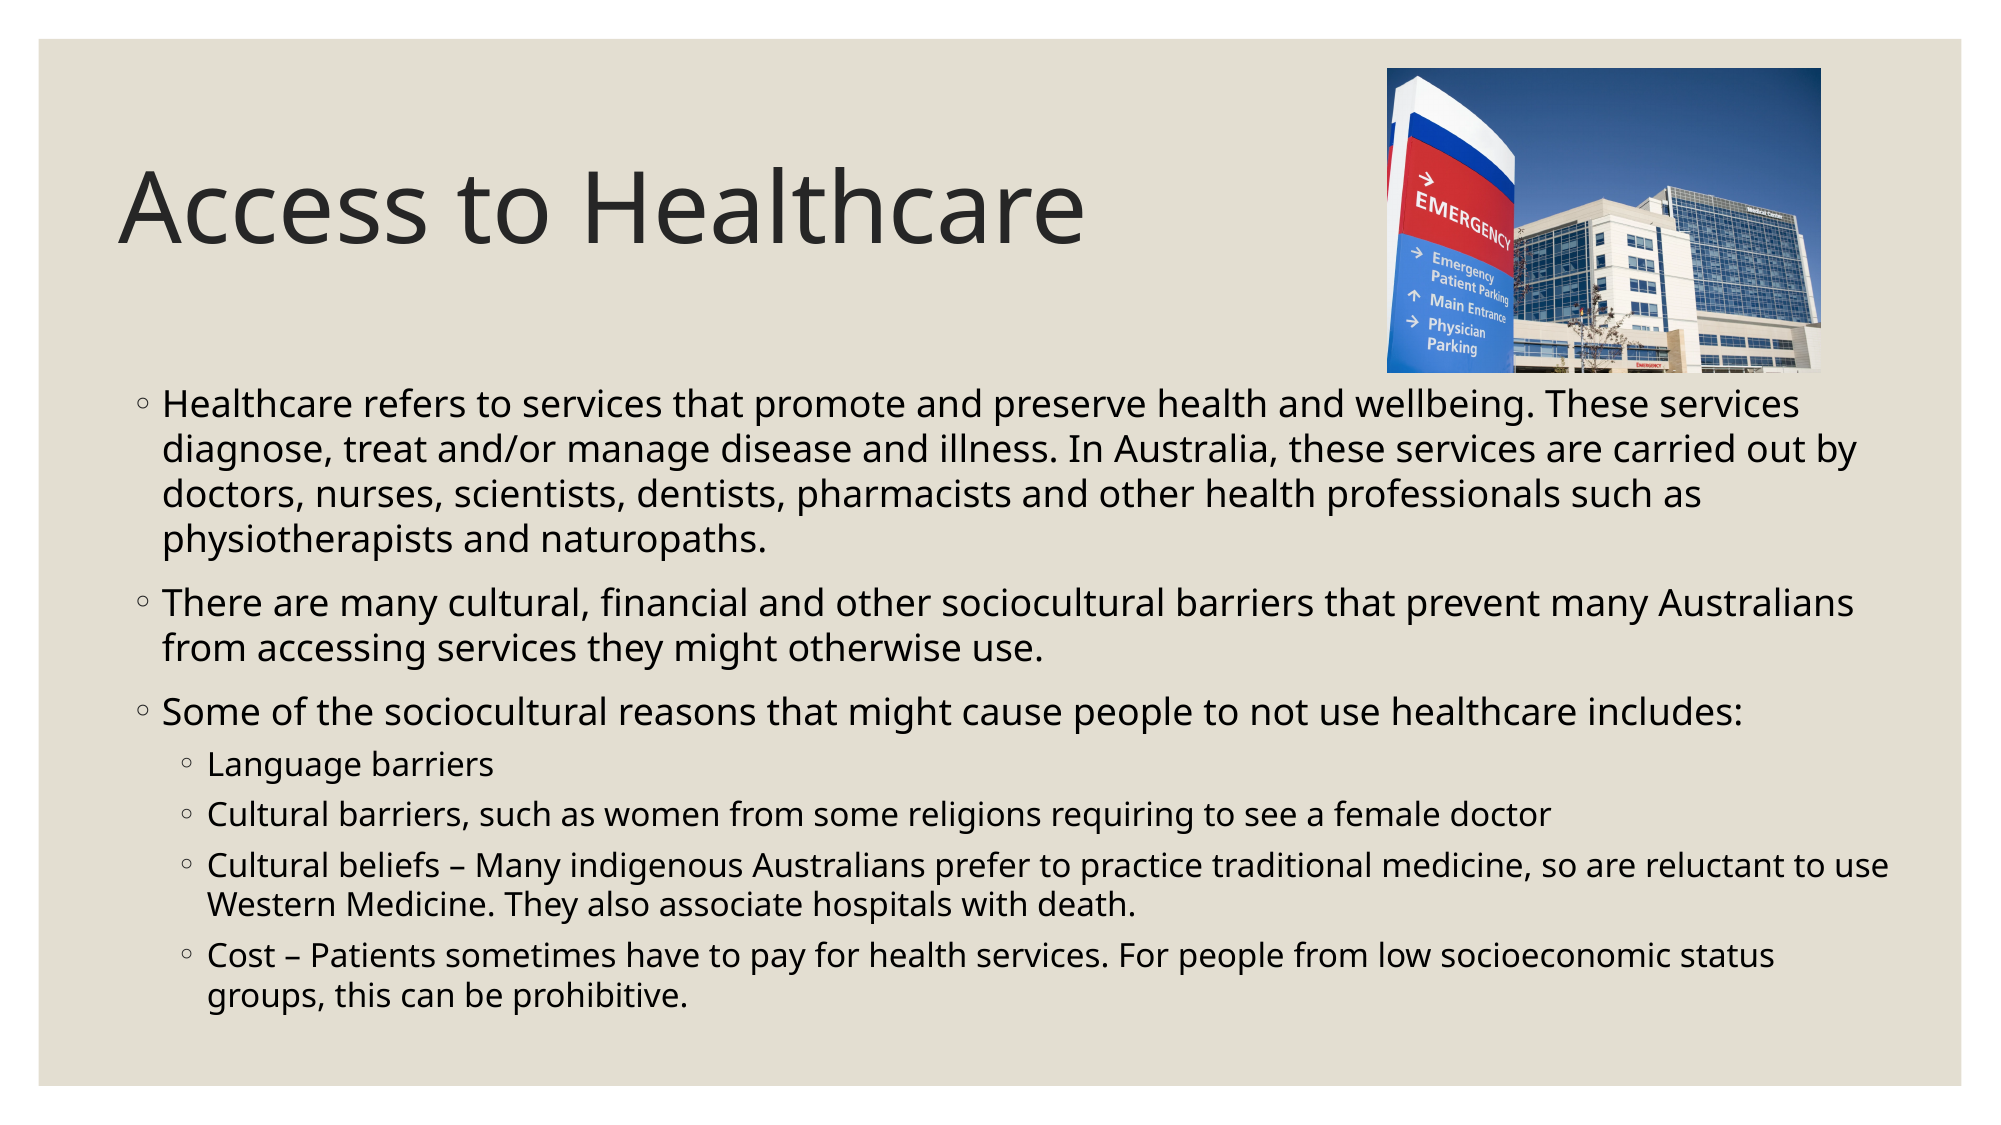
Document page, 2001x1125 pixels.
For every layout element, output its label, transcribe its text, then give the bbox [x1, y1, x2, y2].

picture [1387, 68, 1821, 373]
title Access to Healthcare [103, 99, 1381, 325]
list Healthcare refers to services that promote and preserve health and wellbeing. These services diagnose, treat and/or manage disease and illness. In Australia, these services are carried out by doctors, nurses, scientists, dentists, pharmacists and other health professionals such as physiotherapists and naturopaths. There are many cultural, financial and other sociocultural barriers that prevent many Australians from accessing services they might otherwise use. Some of the sociocultural reasons that might cause people to not use healthcare includes: Language barriers Cultural barriers, such as women from some religions requiring to see a female doctor Cultural beliefs – Many indigenous Australians prefer to practice traditional medicine, so are reluctant to use Western Medicine. They also associate hospitals with death. Cost – Patients sometimes have to pay for health services. For people from low socioeconomic status groups, this can be prohibitive. [116, 372, 1916, 1030]
